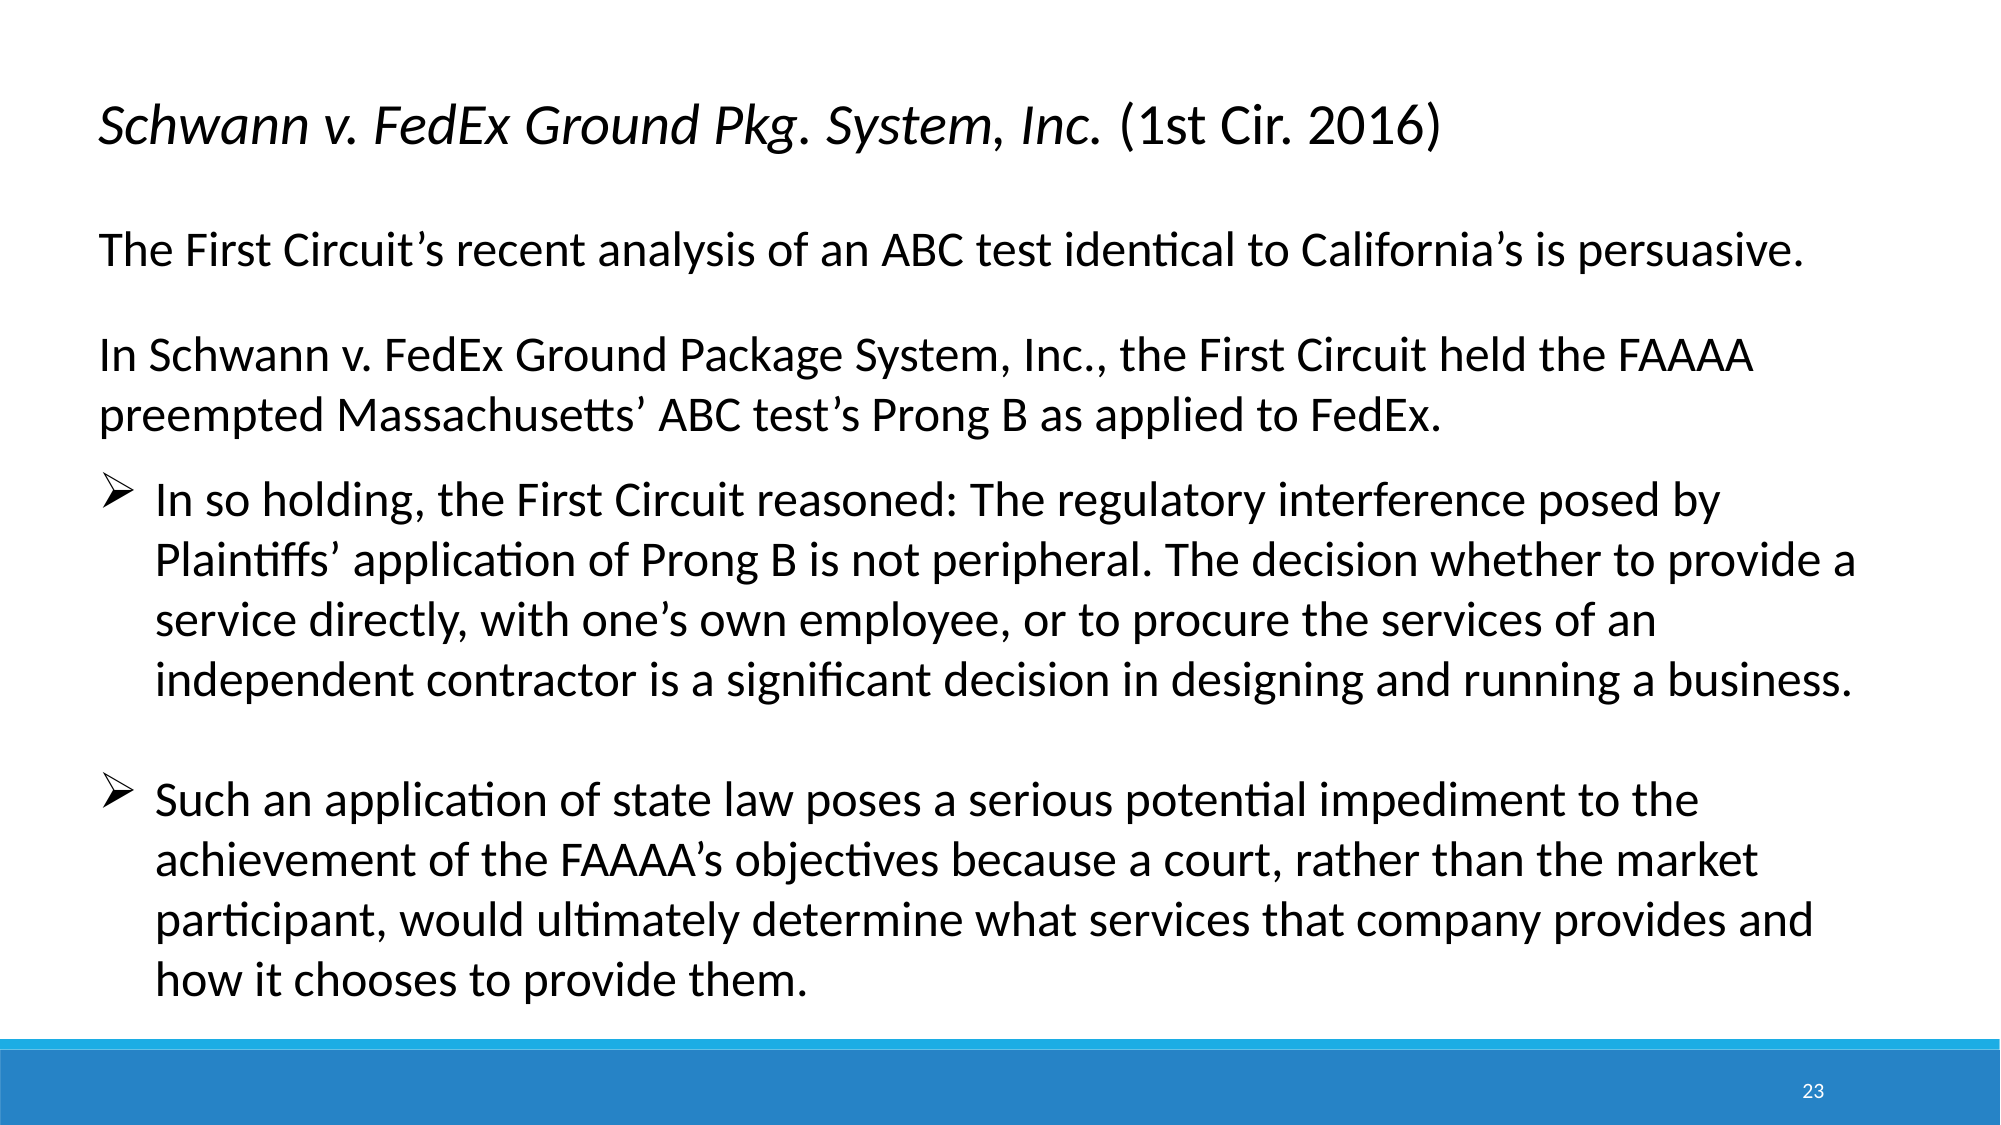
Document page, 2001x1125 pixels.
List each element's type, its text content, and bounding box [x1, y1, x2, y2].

slide_number 23 [1624, 1059, 1840, 1120]
text_box Schwann v. FedEx Ground Pkg. System, Inc. (1st Cir. 2016) The First Circuit’s recent analysis of an ABC test identical to California’s is persuasive. In Schwann v. FedEx Ground Package System, Inc., the First Circuit held the FAAAA preempted Massachusetts’ ABC test’s Prong B as applied to FedEx. In so holding, the First Circuit reasoned: The regulatory interference posed by Plaintiffs’ application of Prong B is not peripheral. The decision whether to provide a service directly, with one’s own employee, or to procure the services of an independent contractor is a significant decision in designing and running a business. Such an application of state law poses a serious potential impediment to the achievement of the FAAAA’s objectives because a court, rather than the market participant, would ultimately determine what services that company provides and how it chooses to provide them. [83, 79, 1917, 1015]
